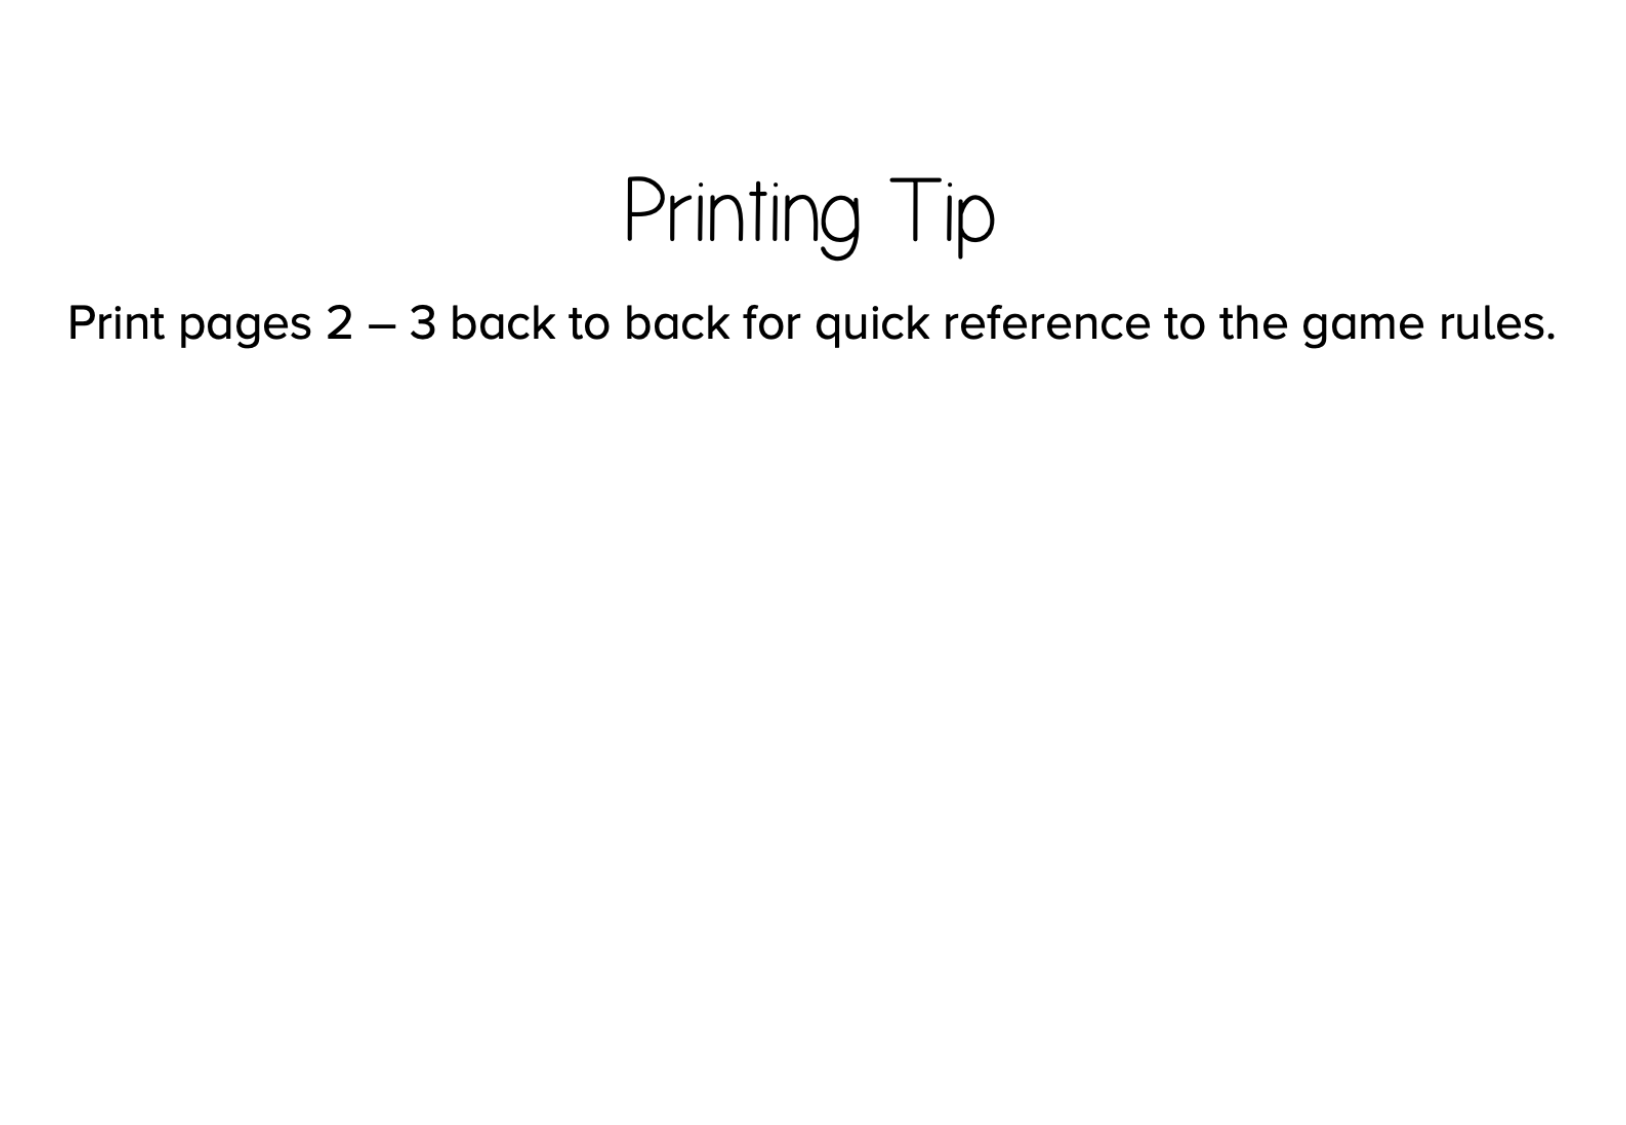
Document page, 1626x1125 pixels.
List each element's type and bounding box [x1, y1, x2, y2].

picture [13, 129, 1612, 384]
